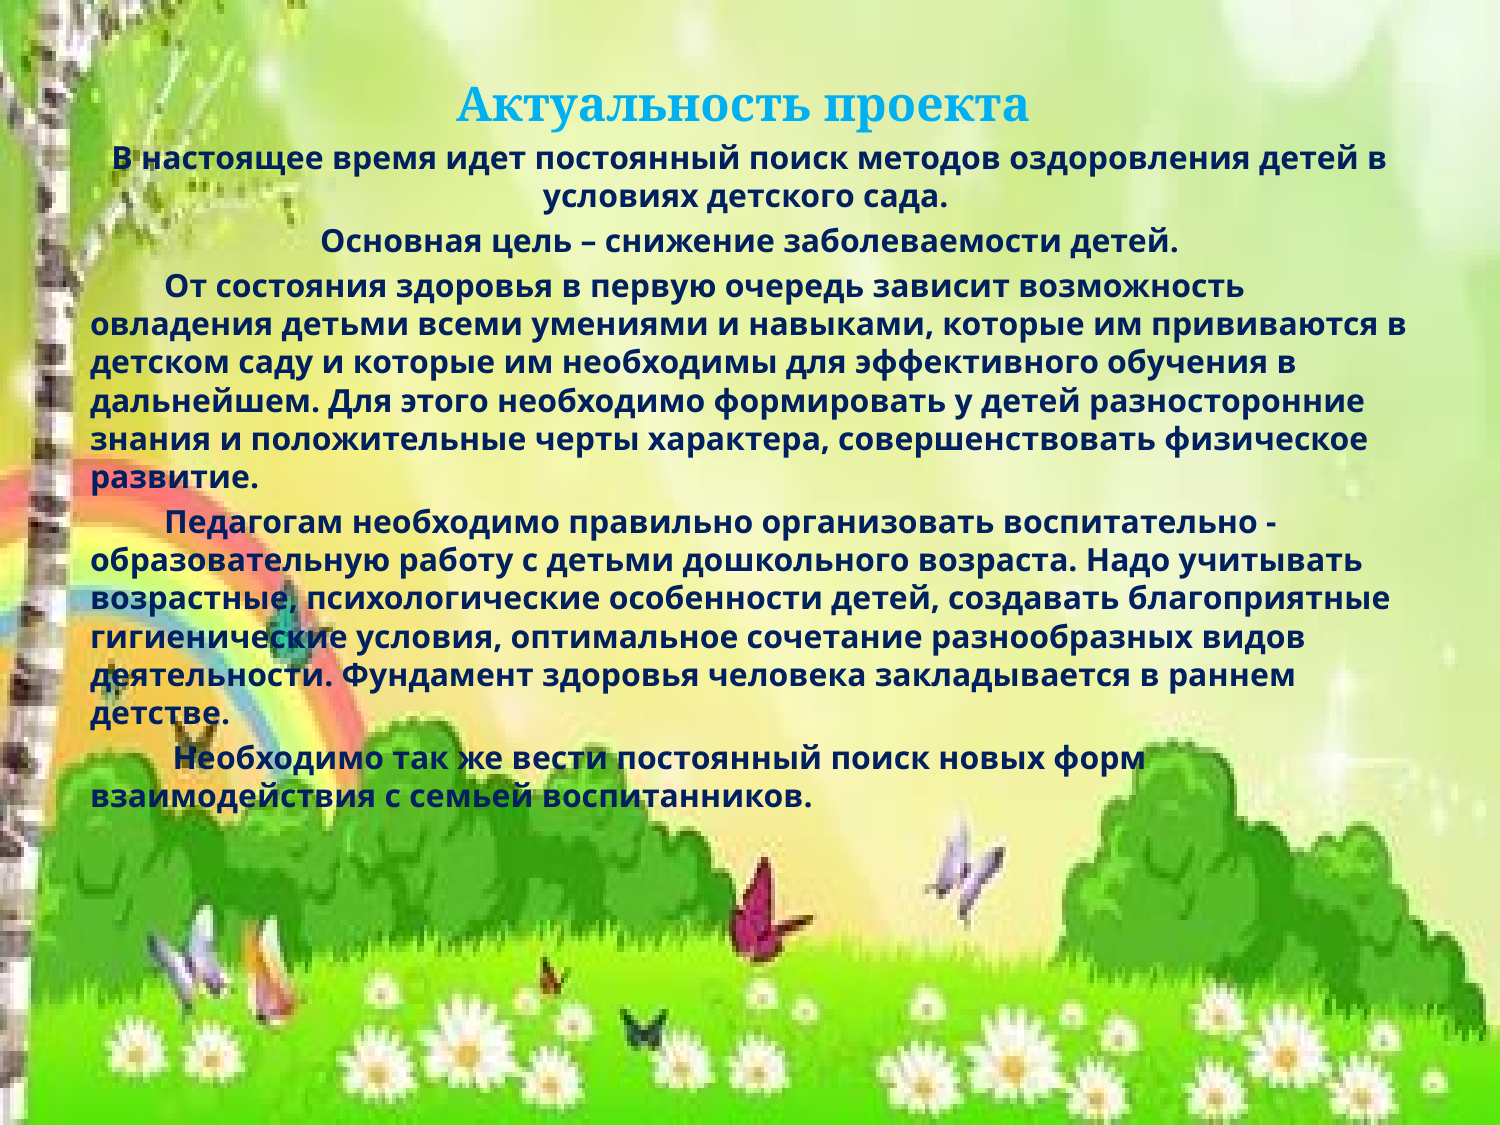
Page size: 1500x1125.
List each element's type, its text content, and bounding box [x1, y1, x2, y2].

picture [0, 0, 1500, 1125]
list Актуальность проекта В настоящее время идет постоянный поиск методов оздоровления детей в условиях детского сада. Основная цель – снижение заболеваемости детей. От состояния здоровья в первую очередь зависит возможность овладения детьми всеми умениями и навыками, которые им прививаются в детском саду и которые им необходимы для эффективного обучения в дальнейшем. Для этого необходимо формировать у детей разносторонние знания и положительные черты характера, совершенствовать физическое развитие. Педагогам необходимо правильно организовать воспитательно - образовательную работу с детьми дошкольного возраста. Надо учитывать возрастные, психологические особенности детей, создавать благоприятные гигиенические условия, оптимальное сочетание разнообразных видов деятельности. Фундамент здоровья человека закладывается в раннем детстве. Необходимо так же вести постоянный поиск новых форм взаимодействия с семьей воспитанников. [75, 66, 1425, 823]
